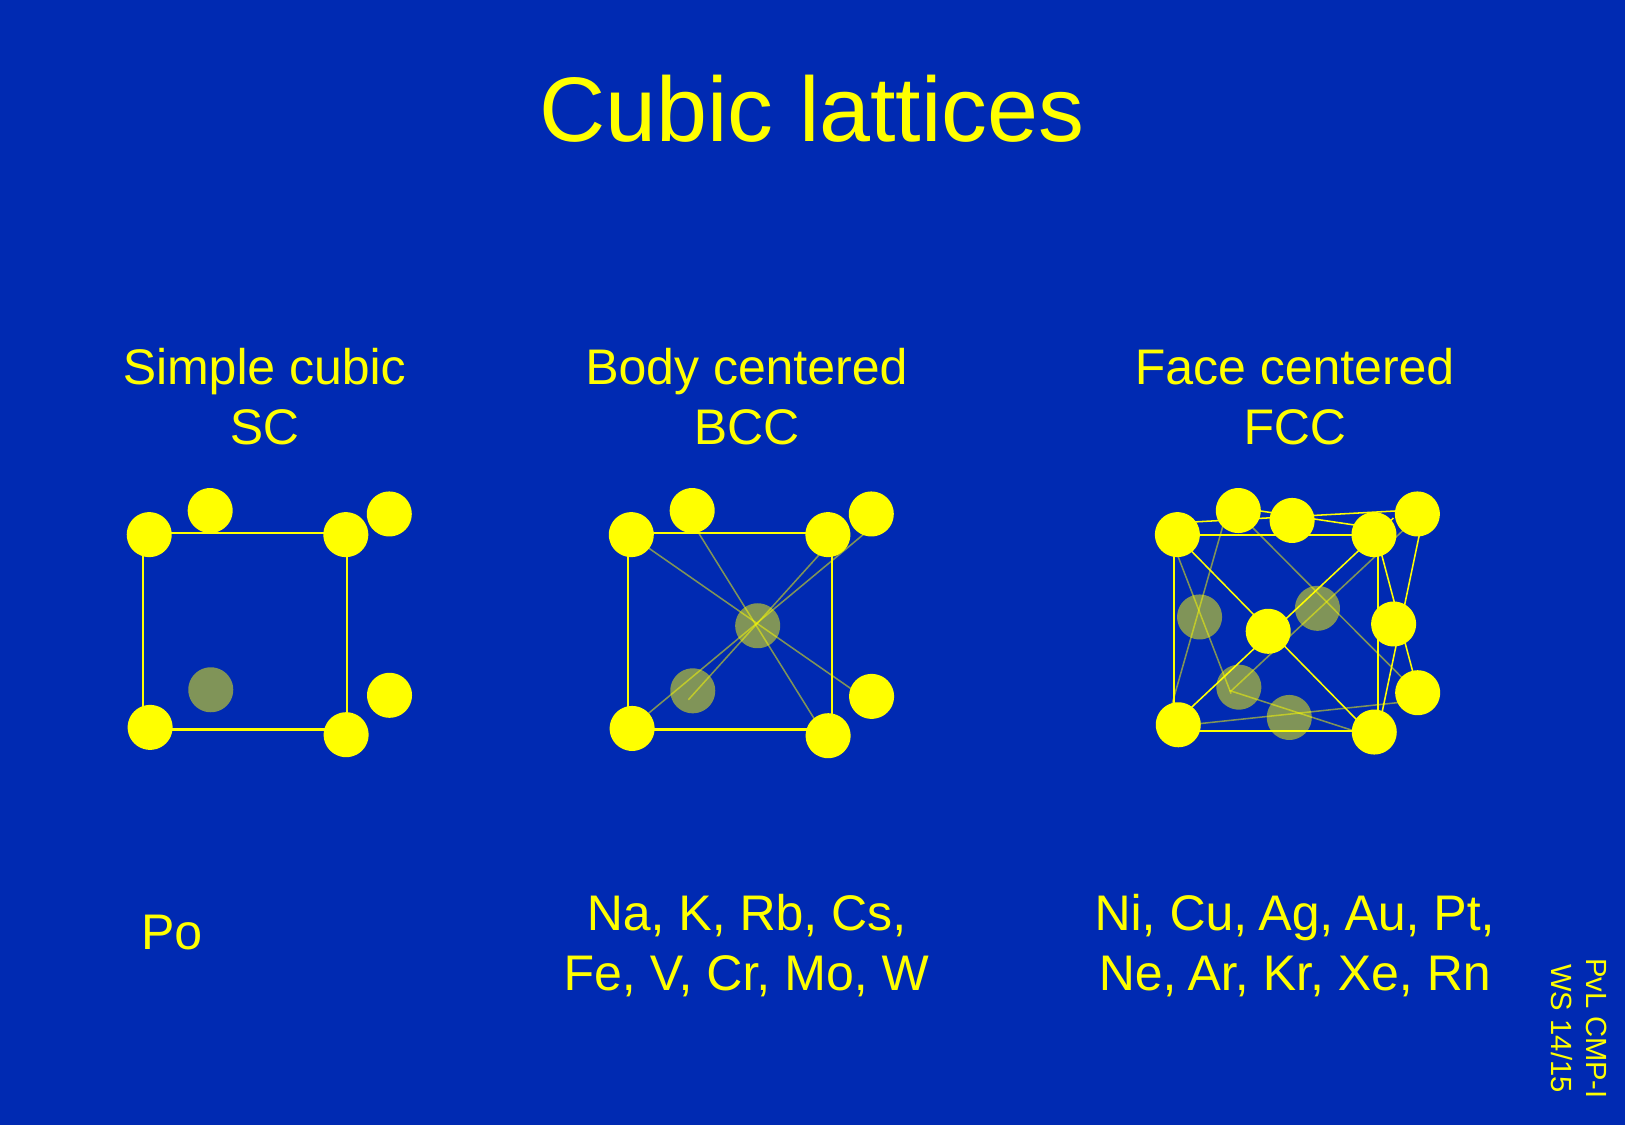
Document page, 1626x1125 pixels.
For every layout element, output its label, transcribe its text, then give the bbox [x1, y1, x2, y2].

text_box Face centered FCC [1120, 327, 1470, 463]
text_box [1245, 608, 1291, 654]
text_box [805, 512, 851, 558]
text_box [127, 704, 173, 750]
text_box Na, K, Rb, Cs, Fe, V, Cr, Mo, W [548, 873, 945, 1008]
text_box [367, 672, 413, 718]
text_box [366, 491, 412, 537]
text_box Simple cubic SC [108, 327, 421, 463]
title Cubic lattices [121, 10, 1504, 199]
text_box [1269, 497, 1315, 543]
text_box [805, 713, 851, 759]
text_box [735, 603, 781, 649]
text_box [1394, 491, 1440, 537]
text_box [323, 712, 369, 758]
text_box [670, 668, 716, 714]
text_box Ni, Cu, Ag, Au, Pt, Ne, Ar, Kr, Xe, Rn [1079, 873, 1510, 1008]
text_box [188, 667, 234, 713]
text_box [1266, 694, 1312, 740]
text_box Po [126, 891, 217, 967]
text_box [608, 512, 654, 558]
text_box [1371, 601, 1417, 647]
text_box [142, 533, 347, 730]
text_box [609, 705, 655, 751]
text_box [1395, 670, 1441, 716]
text_box [628, 533, 833, 730]
text_box [1216, 664, 1262, 710]
text_box [1215, 488, 1261, 534]
text_box [187, 488, 233, 534]
text_box [848, 491, 894, 537]
text_box [1294, 585, 1340, 631]
text_box [1154, 512, 1200, 558]
text_box [849, 673, 895, 719]
text_box [1351, 512, 1397, 558]
text_box [1351, 709, 1397, 755]
text_box [669, 488, 715, 534]
text_box [1155, 702, 1201, 748]
text_box [126, 512, 172, 558]
text_box [1177, 594, 1223, 640]
text_box Body centered BCC [570, 327, 923, 463]
text_box [1173, 534, 1378, 732]
text_box [323, 512, 369, 558]
